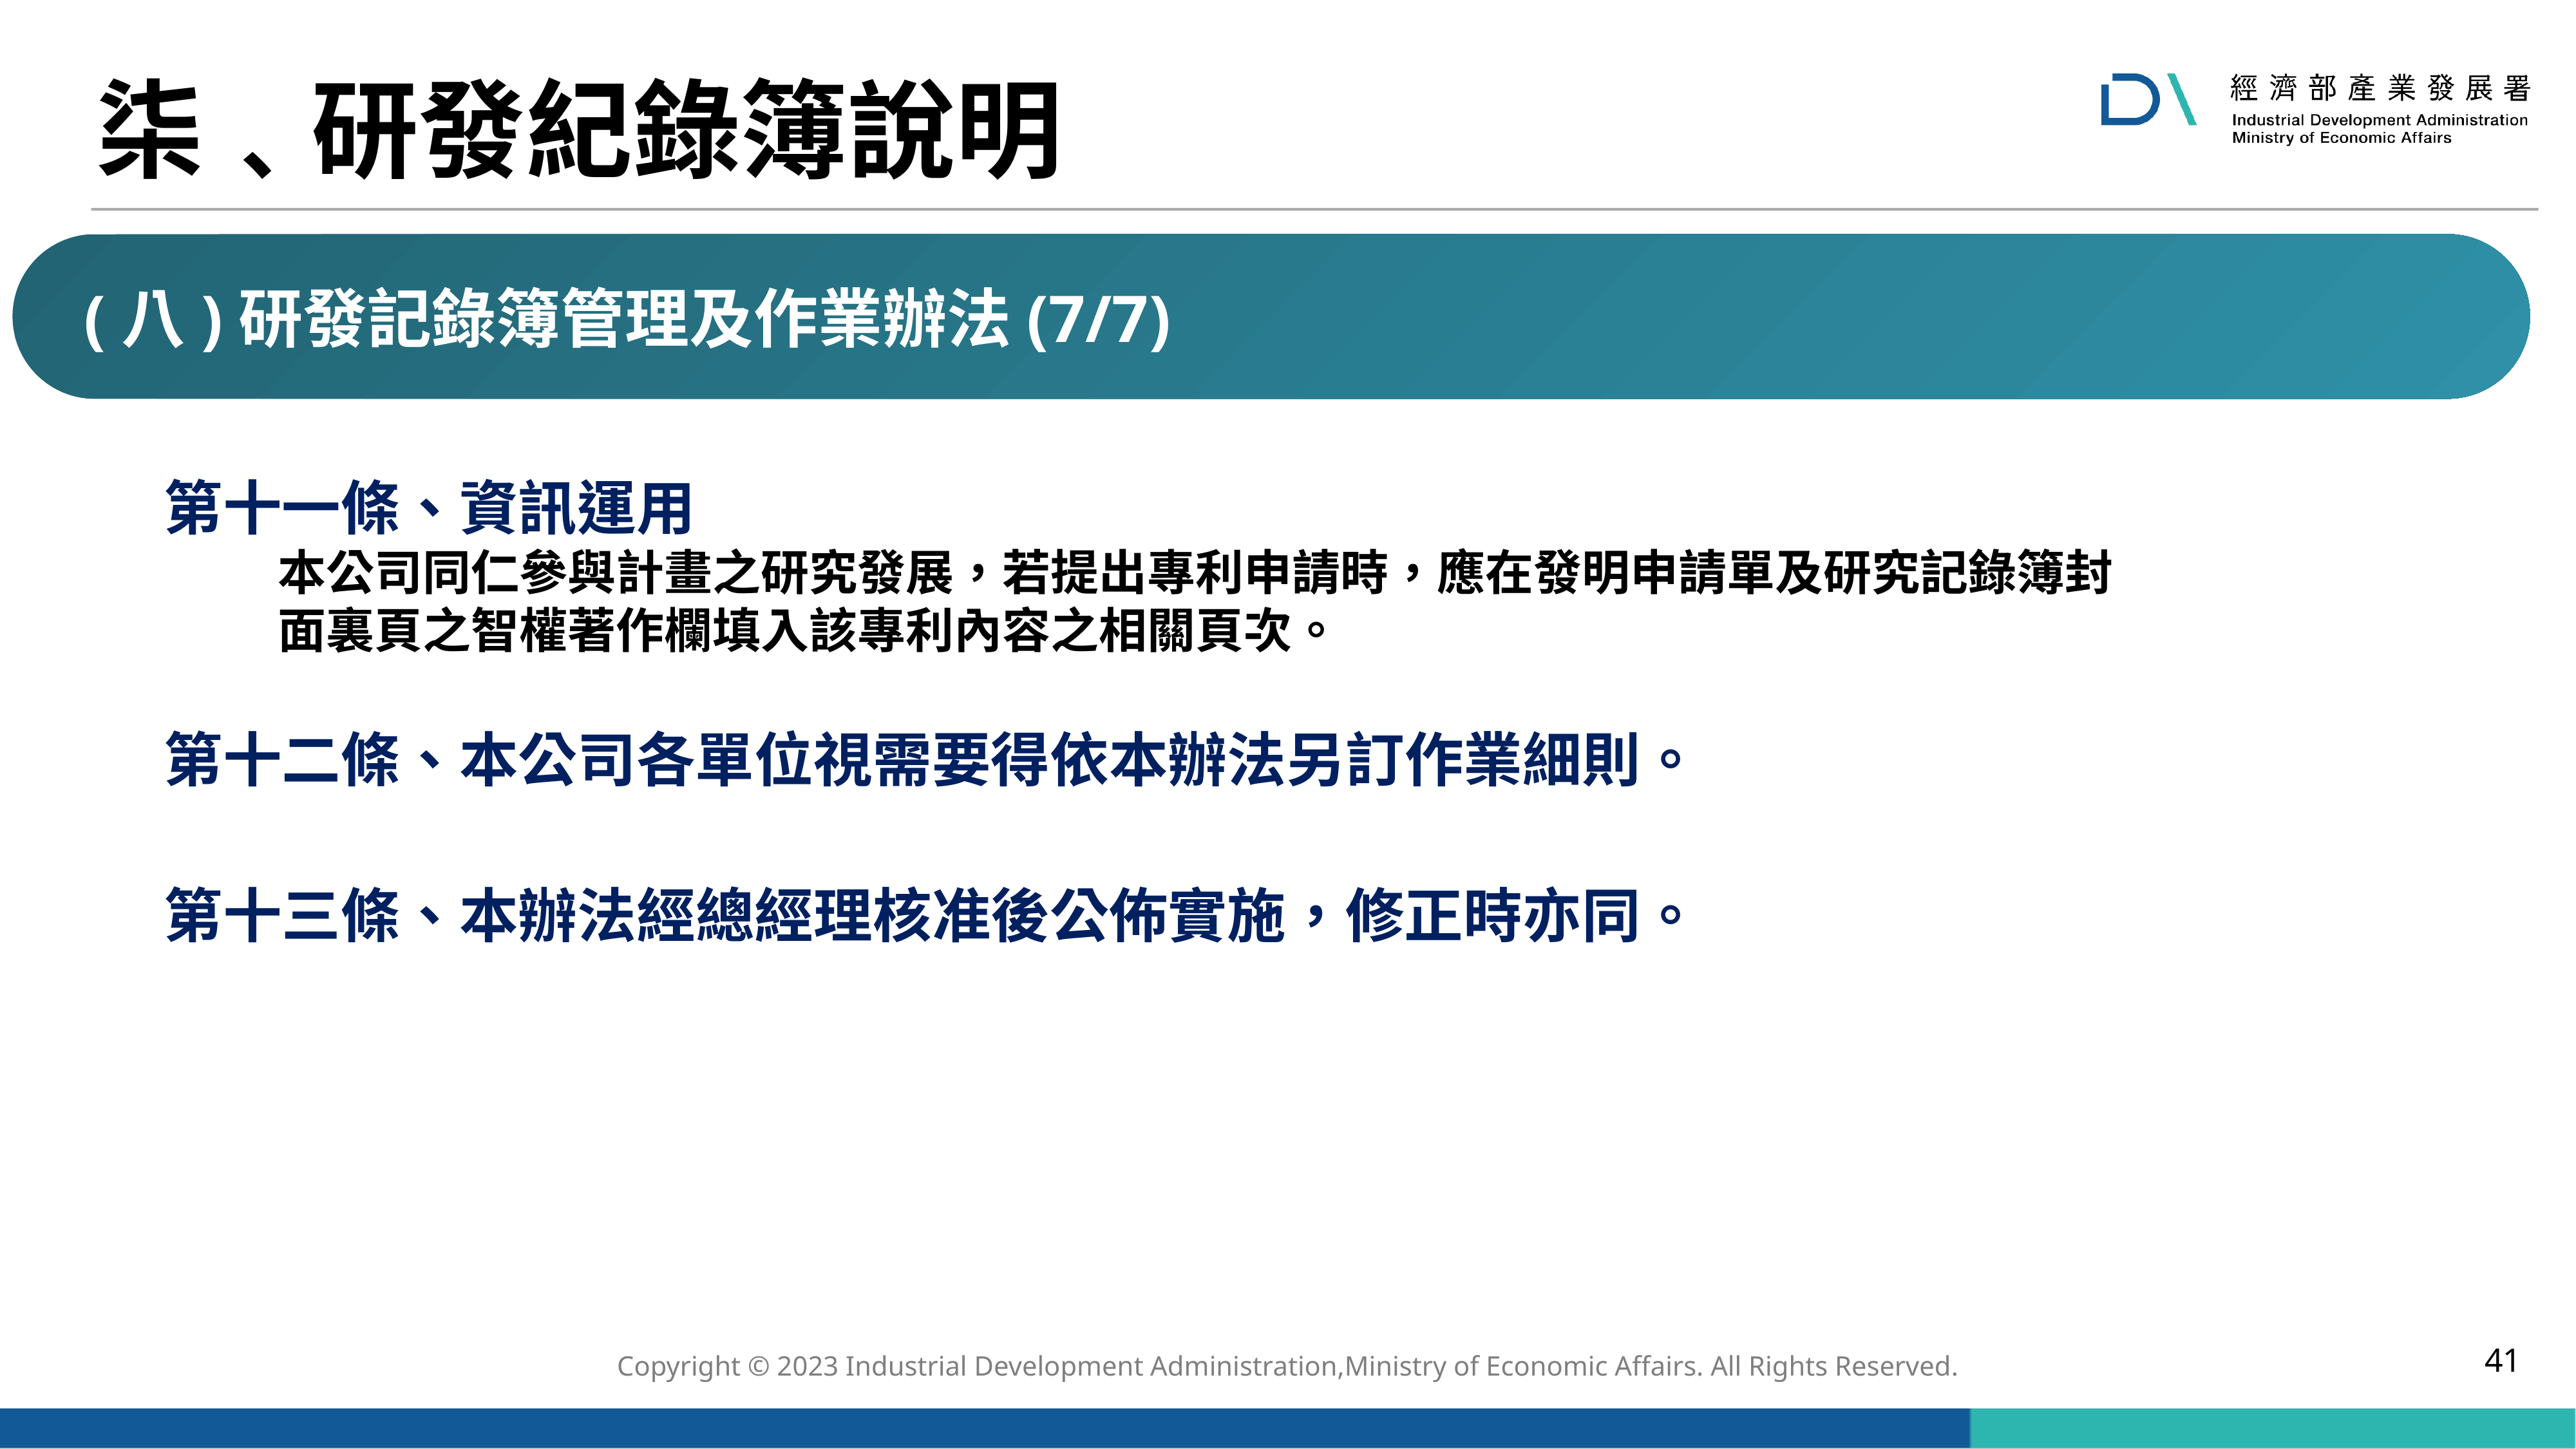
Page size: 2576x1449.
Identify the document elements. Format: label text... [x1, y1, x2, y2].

text_box 第十一條、資訊運用 本公司同仁參與計畫之研究發展，若提出專利申請時，應在發明申請單及研究記錄簿封面裏頁之智權著作欄填入該專利內容之相關頁次。 第十二條、本公司各單位視需要得依本辦法另訂作業細則。 第十三條、本辦法經總經理核准後公佈實施，修正時亦同。 [154, 459, 2146, 1128]
slide_number 41 [2478, 1334, 2528, 1385]
text_box Copyright © 2023 Industrial Development Administration,Ministry of Economic Affairs. All Rights Reserved. [576, 1344, 2000, 1387]
picture [2101, 73, 2530, 146]
text_box 柒﹑研發紀錄簿說明 [91, 57, 1444, 196]
picture [0, 1408, 2576, 1449]
text_box (八)研發記錄簿管理及作業辦法(7/7) [11, 232, 2532, 401]
